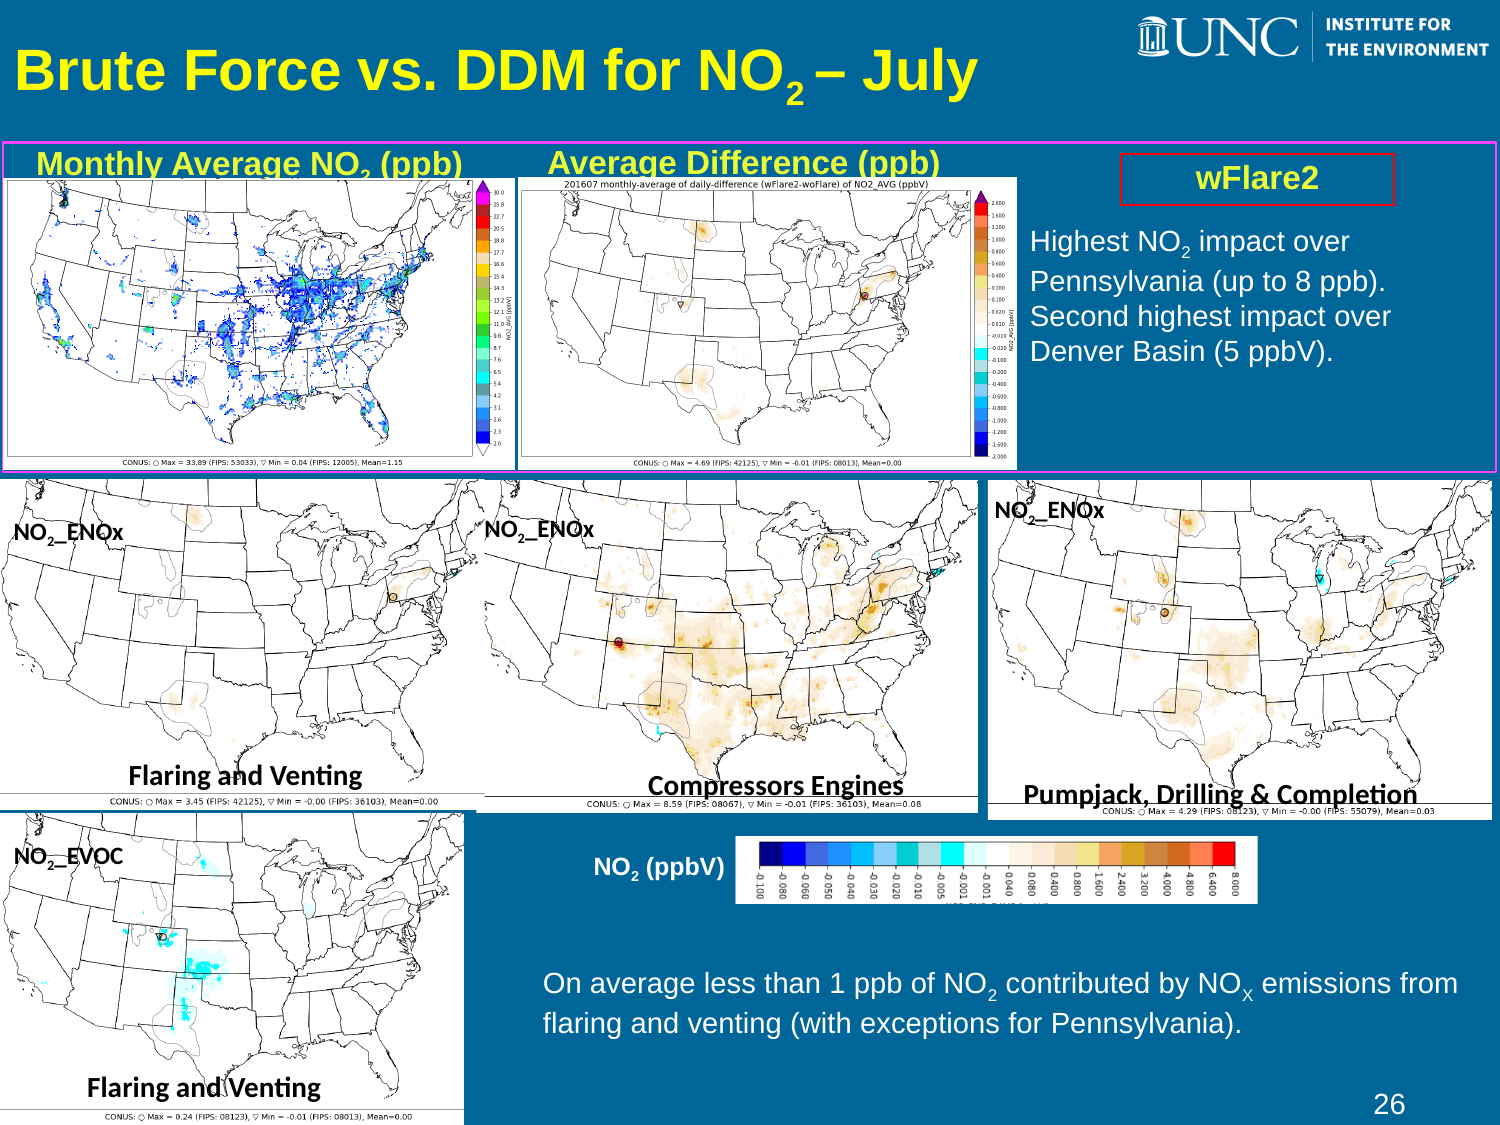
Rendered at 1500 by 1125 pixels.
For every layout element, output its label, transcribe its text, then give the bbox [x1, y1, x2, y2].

text_box On average less than 1 ppb of NO2 contributed by NOX emissions from flaring and venting (with exceptions for Pennsylvania). [1034, 957, 1500, 1047]
picture [1468, 44, 1477, 55]
text_box Highest NO2 impact over Pennsylvania (up to 8 ppb). Second highest impact over Denver Basin (5 ppbV). [1022, 215, 1485, 410]
picture [981, 975, 985, 989]
picture [1458, 44, 1464, 55]
title Brute Force vs. DDM for NO2 – July [0, 13, 1359, 130]
picture [1367, 19, 1380, 30]
picture [1007, 981, 1011, 992]
picture [1480, 44, 1488, 55]
picture [1429, 19, 1439, 30]
picture [1395, 19, 1403, 30]
text_box Monthly Average NO2 (ppb) [2, 138, 497, 142]
picture [1027, 1021, 1031, 1032]
picture [1405, 44, 1413, 55]
picture [988, 481, 1491, 819]
picture [1442, 44, 1454, 55]
picture [1383, 19, 1392, 30]
picture [0, 480, 977, 812]
picture [966, 977, 973, 992]
picture [1375, 44, 1384, 55]
picture [1420, 19, 1426, 30]
picture [519, 177, 1016, 469]
picture [1365, 44, 1371, 55]
picture [1359, 19, 1363, 30]
text_box wFlare2 [1120, 153, 1395, 206]
picture [1406, 19, 1413, 30]
picture [1009, 1013, 1016, 1032]
text_box [2, 142, 1497, 473]
picture [0, 814, 463, 1125]
picture [3, 177, 514, 469]
picture [1429, 44, 1438, 55]
text_box On average less than 1 ppb of NO2 contributed by NOX emissions from flaring and venting (with exceptions for Pennsylvania). [528, 957, 957, 1047]
picture [1442, 19, 1449, 30]
picture [1387, 44, 1396, 55]
text_box NO2 (ppbV) [558, 842, 736, 892]
picture [736, 837, 1257, 903]
picture [1416, 44, 1426, 55]
